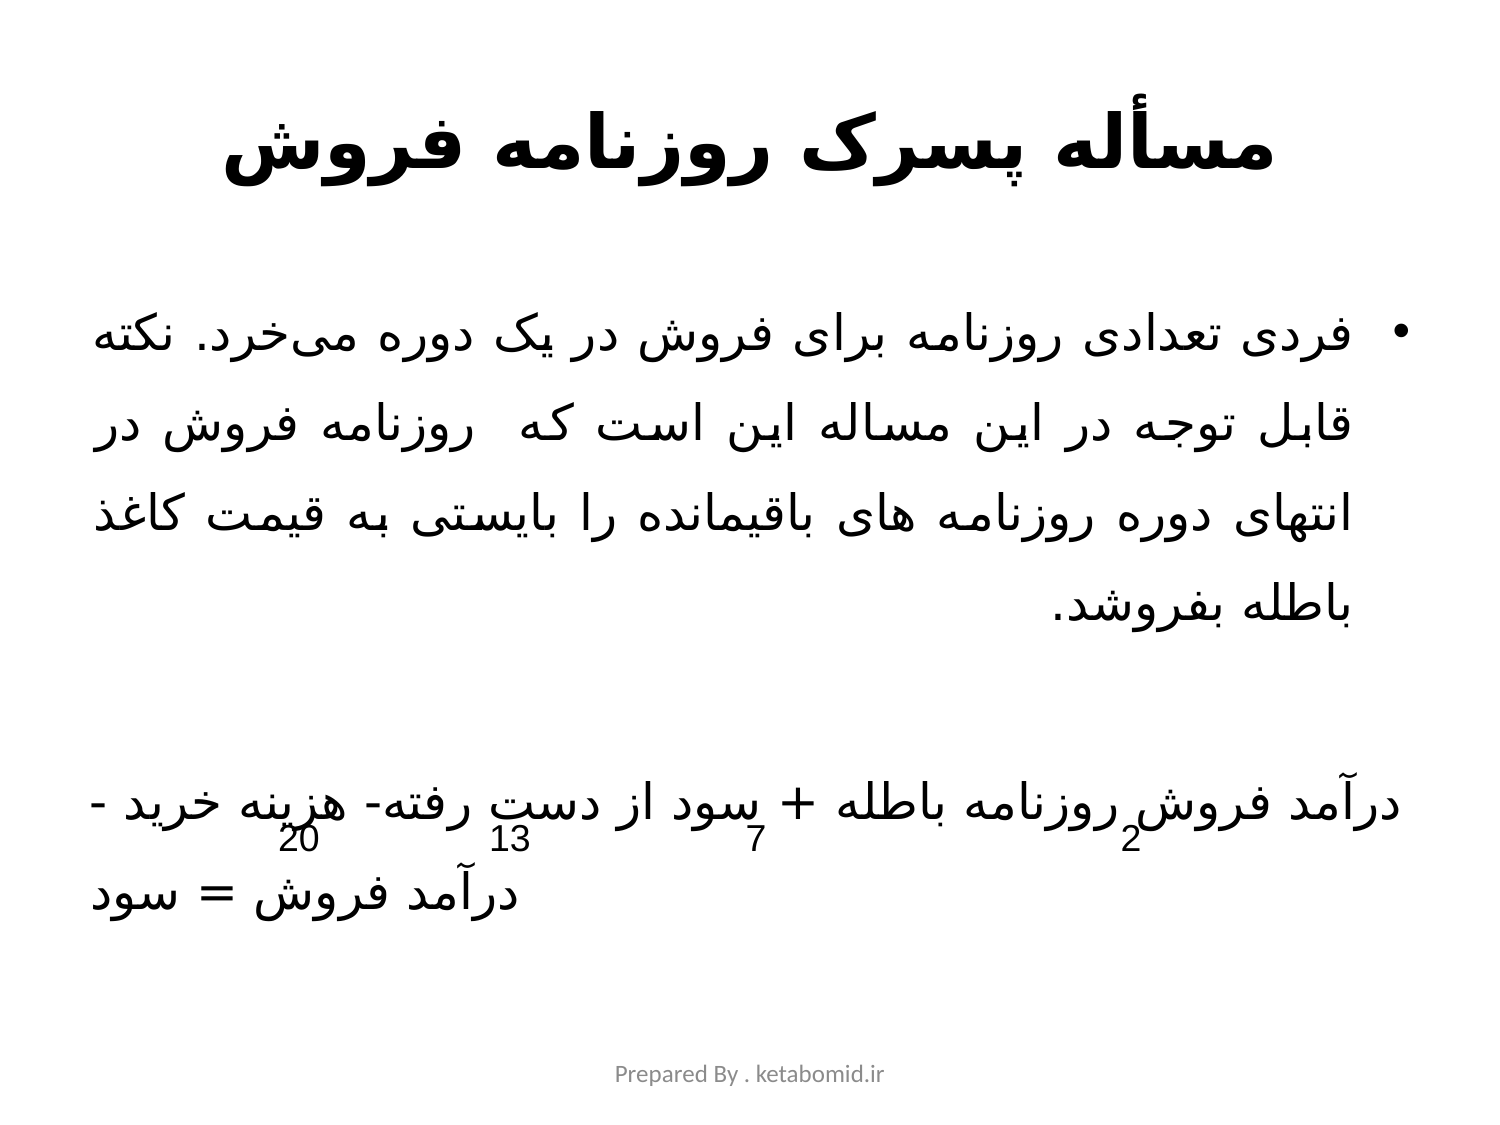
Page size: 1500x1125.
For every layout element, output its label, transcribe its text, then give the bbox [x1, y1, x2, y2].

title مسأله پسرک روزنامه فروش [74, 44, 1426, 233]
list فردی تعدادی روزنامه برای فروش در یک دوره می‌خرد. نکته قابل توجه در این مساله این است که روزنامه فروش در انتهای دوره روزنامه های باقیمانده را بایستی به قیمت کاغذ باطله بفروشد. درآمد فروش روزنامه باطله + سود از دست رفته- هزینه خرید - درآمد فروش = سود [74, 262, 1426, 774]
text_box 20 [234, 806, 364, 867]
text_box 7 [691, 806, 821, 867]
text_box 2 [1066, 806, 1196, 867]
text_box 13 [445, 806, 575, 867]
footer Prepared By . ketabomid.ir [512, 1042, 988, 1103]
